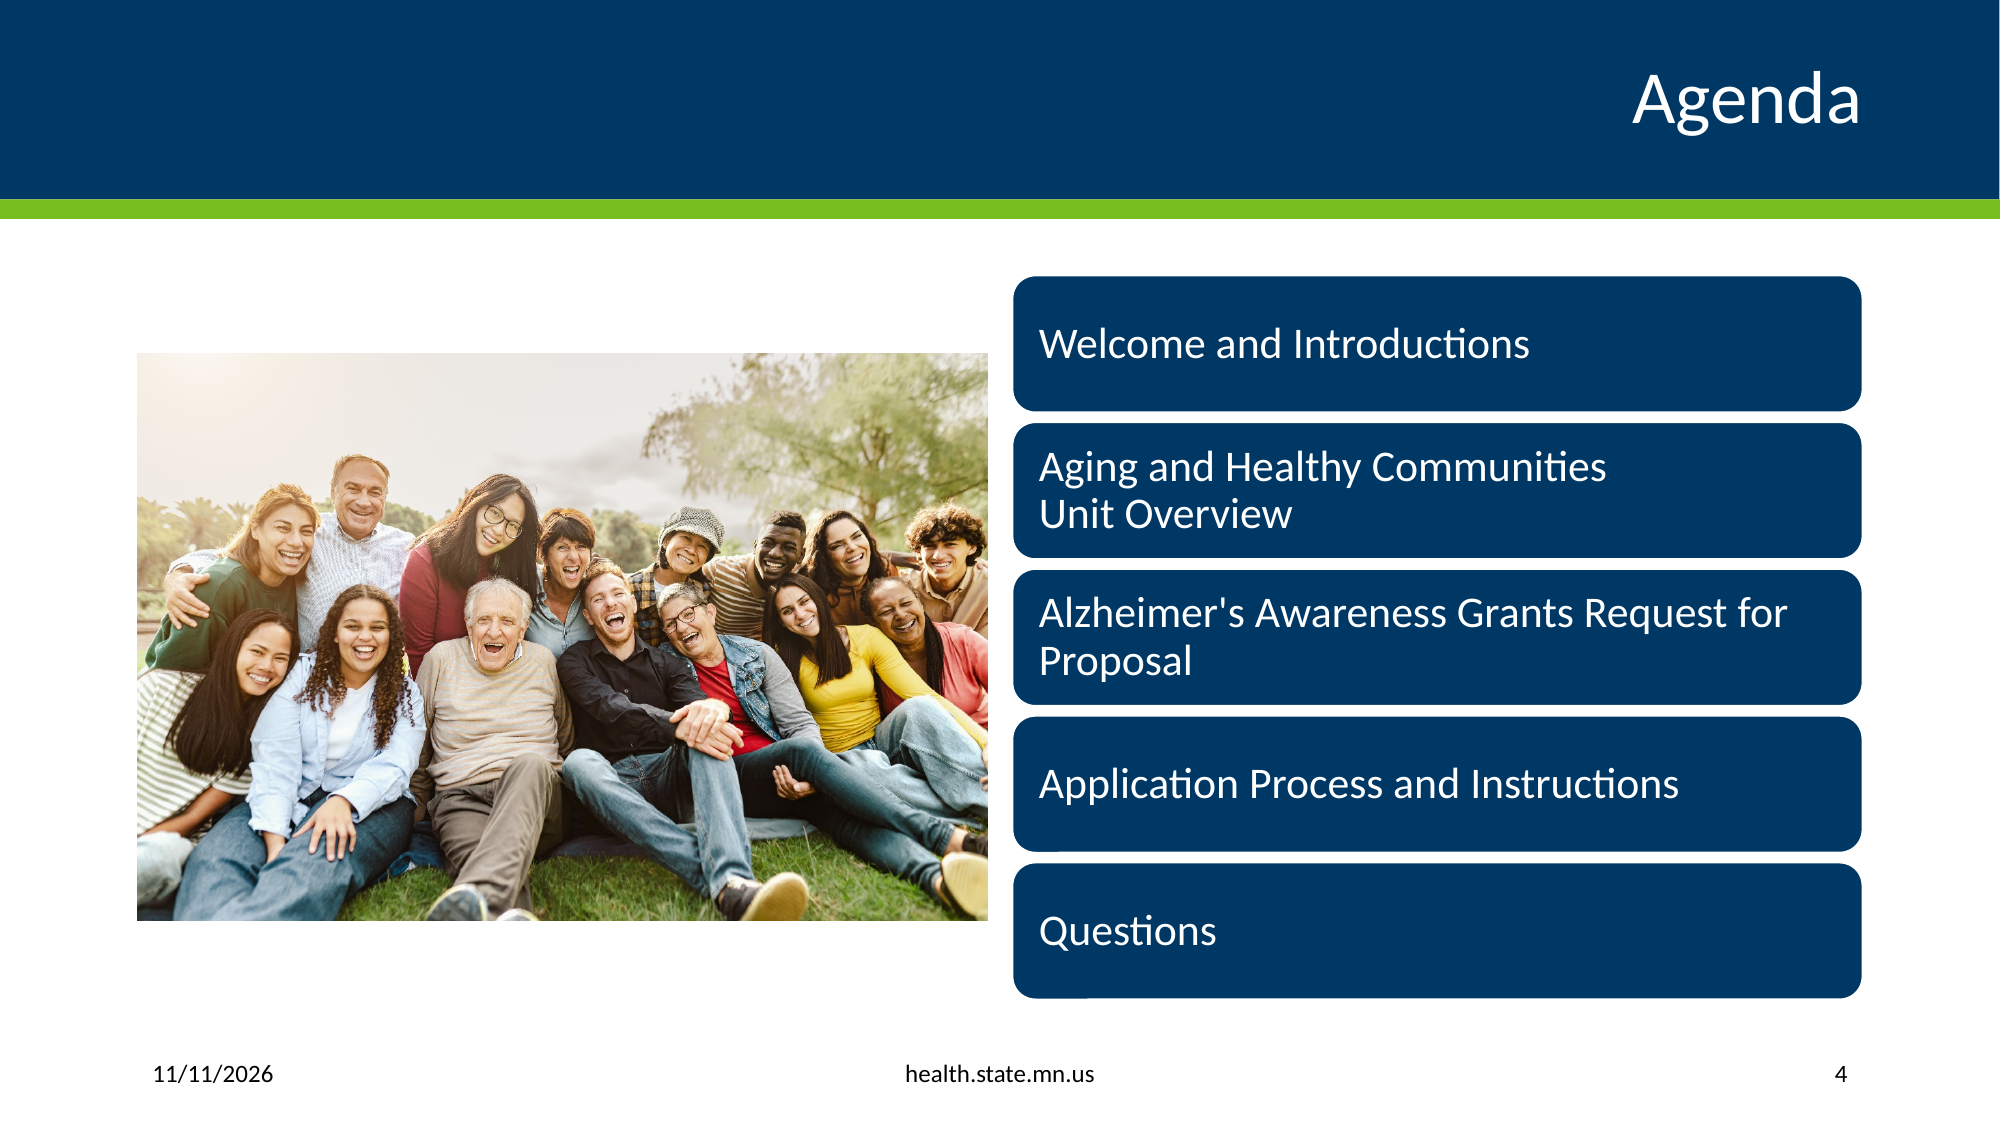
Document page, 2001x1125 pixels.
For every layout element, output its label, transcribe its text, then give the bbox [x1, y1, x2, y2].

title Agenda [137, 0, 1863, 200]
slide_number 4 [1622, 1042, 1863, 1103]
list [1012, 261, 1863, 1014]
footer health.state.mn.us [541, 1042, 1459, 1103]
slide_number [137, 1042, 361, 1103]
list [137, 353, 988, 921]
